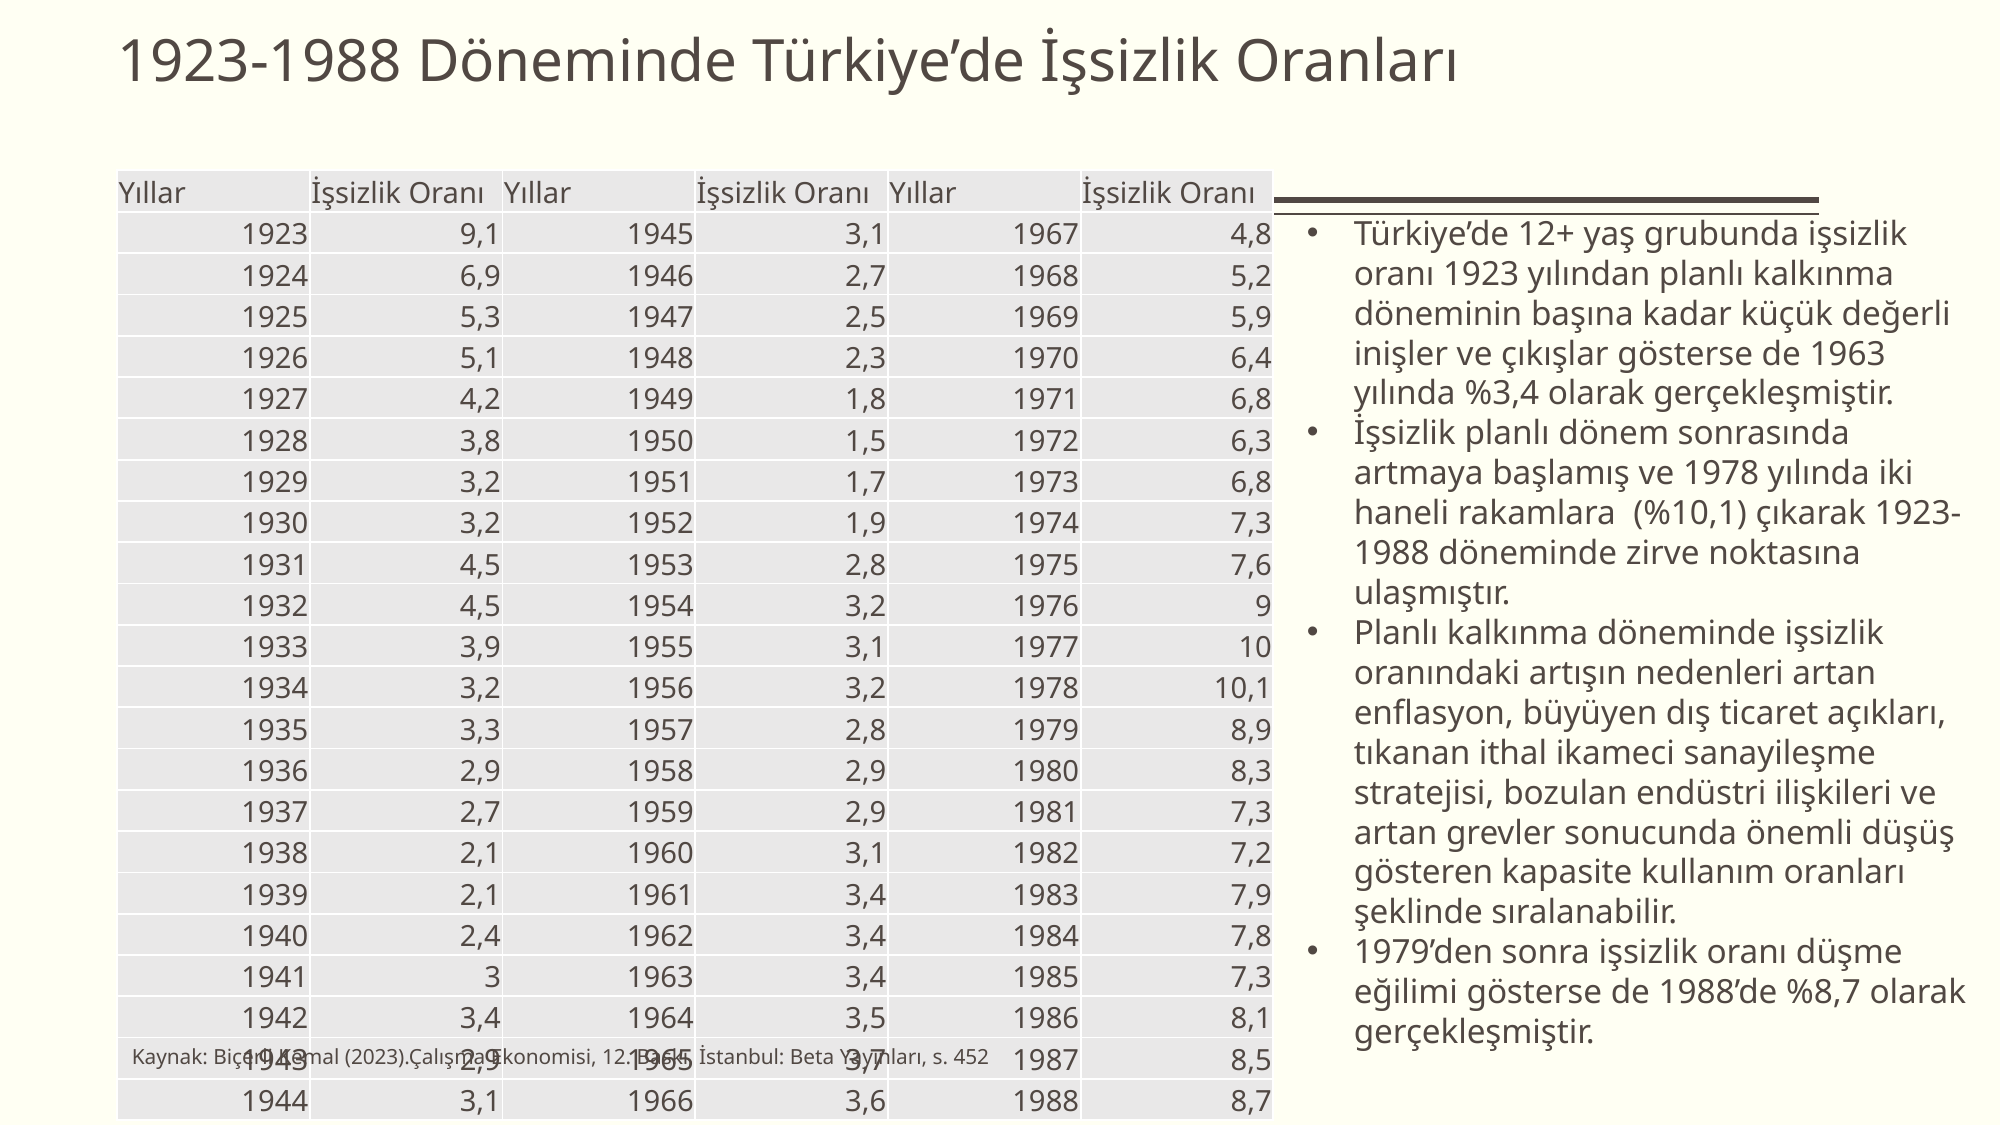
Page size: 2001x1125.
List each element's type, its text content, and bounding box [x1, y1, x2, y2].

table_cell 1966 [503, 1080, 694, 1119]
table_cell 2,8 [696, 543, 887, 583]
table_cell 2,9 [696, 749, 887, 789]
table_cell 1926 [118, 337, 309, 376]
table_cell 7,8 [1082, 915, 1272, 954]
text_box Türkiye’de 12+ yaş grubunda işsizlik oranı 1923 yılından planlı kalkınma döneminin başına kadar küçük değerli inişler ve çıkışlar gösterse de 1963 yılında %3,4 olarak gerçekleşmiştir. İşsizlik planlı dönem sonrasında artmaya başlamış ve 1978 yılında iki haneli rakamlara (%10,1) çıkarak 1923-1988 döneminde zirve noktasına ulaşmıştır. Planlı kalkınma döneminde işsizlik oranındaki artışın nedenleri artan enflasyon, büyüyen dış ticaret açıkları, tıkanan ithal ikameci sanayileşme stratejisi, bozulan endüstri ilişkileri ve artan grevler sonucunda önemli düşüş gösteren kapasite kullanım oranları şeklinde sıralanabilir. 1979’den sonra işsizlik oranı düşme eğilimi gösterse de 1988’de %8,7 olarak gerçekleşmiştir. [1292, 204, 1983, 1058]
table_cell 1933 [118, 626, 309, 665]
table_cell 1946 [503, 254, 694, 294]
table_cell 2,4 [311, 915, 502, 954]
table_cell 1988 [889, 1080, 1080, 1119]
table_cell 2,7 [696, 254, 887, 294]
table_cell 1981 [889, 791, 1080, 830]
table_cell 1945 [503, 213, 694, 252]
table_cell 7,6 [1082, 543, 1272, 583]
table_cell 1969 [889, 295, 1080, 335]
table_cell 8,9 [1082, 708, 1272, 748]
table_cell 1962 [503, 915, 694, 954]
table_cell 3,1 [696, 213, 887, 252]
table_cell 3,2 [311, 502, 502, 541]
table_cell 2,1 [311, 873, 502, 913]
table_cell 1960 [503, 832, 694, 872]
title 1923-1988 Döneminde Türkiye’de İşsizlik Oranları [117, 17, 1843, 102]
table_cell 5,1 [311, 337, 502, 376]
table_cell 3,4 [311, 997, 502, 1035]
table_cell 1931 [118, 543, 309, 583]
table_cell 1934 [118, 667, 309, 706]
table_cell 1944 [118, 1080, 309, 1119]
table_cell 6,3 [1082, 419, 1272, 459]
table_cell 1932 [118, 584, 309, 624]
table_cell 2,5 [696, 295, 887, 335]
table_cell 1935 [118, 708, 309, 748]
table_cell 7,2 [1082, 832, 1272, 872]
table_cell 1924 [118, 254, 309, 294]
table_cell 1967 [889, 213, 1080, 252]
table_cell 1956 [503, 667, 694, 706]
table_header Yıllar [118, 171, 309, 211]
table_cell 1,9 [696, 502, 887, 541]
table_cell 3,4 [696, 956, 887, 995]
table_cell 1954 [503, 584, 694, 624]
table_cell 1955 [503, 626, 694, 665]
table_cell 1941 [118, 956, 309, 995]
table_cell 1958 [503, 749, 694, 789]
table_cell 1984 [889, 915, 1080, 954]
table_cell 1937 [118, 791, 309, 830]
table_cell 3,8 [311, 419, 502, 459]
table_cell 5,2 [1082, 254, 1272, 294]
table_cell 1970 [889, 337, 1080, 376]
table_header İşsizlik Oranı [311, 171, 502, 211]
table_cell 10,1 [1082, 667, 1272, 706]
table_cell 1940 [118, 915, 309, 954]
table_cell 1,8 [696, 378, 887, 417]
table_cell 1972 [889, 419, 1080, 459]
table_cell 2,1 [311, 832, 502, 872]
table_cell 1951 [503, 461, 694, 500]
table_header İşsizlik Oranı [1082, 171, 1272, 211]
table_cell 1986 [889, 997, 1080, 1035]
text_box Kaynak: Biçerli Kemal (2023).Çalışma Ekonomisi, 12. Baskı, İstanbul: Beta Yayınları, s. 452 [117, 1035, 1310, 1076]
table_cell 4,2 [311, 378, 502, 417]
table_cell 1,5 [696, 419, 887, 459]
table_cell 5,9 [1082, 295, 1272, 335]
table_cell 1978 [889, 667, 1080, 706]
table_cell 8,1 [1082, 997, 1272, 1035]
table_cell 2,9 [696, 791, 887, 830]
table_cell 1983 [889, 873, 1080, 913]
table_cell 1947 [503, 295, 694, 335]
table_cell 9,1 [311, 213, 502, 252]
table_cell 1928 [118, 419, 309, 459]
table_cell 3,4 [696, 873, 887, 913]
table_cell 2,9 [311, 749, 502, 789]
table_cell 3,5 [696, 997, 887, 1035]
table_cell 6,9 [311, 254, 502, 294]
table_cell 1,7 [696, 461, 887, 500]
table_header Yıllar [889, 171, 1080, 211]
table_cell 1985 [889, 956, 1080, 995]
table_cell 1979 [889, 708, 1080, 748]
table_cell 3,1 [696, 832, 887, 872]
table_cell 3,2 [696, 667, 887, 706]
table_cell 1949 [503, 378, 694, 417]
table_cell 1973 [889, 461, 1080, 500]
table_cell 3,1 [311, 1080, 502, 1119]
table_cell 1974 [889, 502, 1080, 541]
table_cell 3,3 [311, 708, 502, 748]
table_cell 1975 [889, 543, 1080, 583]
table_cell 6,8 [1082, 461, 1272, 500]
table_cell 1977 [889, 626, 1080, 665]
table_cell 1976 [889, 584, 1080, 624]
table_cell 1938 [118, 832, 309, 872]
table_cell 1925 [118, 295, 309, 335]
table_cell 4,8 [1082, 213, 1272, 252]
table_cell 8,7 [1082, 1080, 1272, 1119]
table_cell 6,4 [1082, 337, 1272, 376]
table_cell 9 [1082, 584, 1272, 624]
table_cell 3,9 [311, 626, 502, 665]
table_cell 3,6 [696, 1080, 887, 1119]
table_cell 5,3 [311, 295, 502, 335]
table_cell 1939 [118, 873, 309, 913]
table_cell 1957 [503, 708, 694, 748]
table_cell 3,4 [696, 915, 887, 954]
table_cell 2,7 [311, 791, 502, 830]
table_header İşsizlik Oranı [696, 171, 887, 211]
table_cell 1959 [503, 791, 694, 830]
table_header Yıllar [503, 171, 694, 211]
table_cell 1953 [503, 543, 694, 583]
table_cell 1982 [889, 832, 1080, 872]
table_cell 1961 [503, 873, 694, 913]
table_cell 7,3 [1082, 502, 1272, 541]
table_cell 2,8 [696, 708, 887, 748]
table_cell 3 [311, 956, 502, 995]
table_cell 3,2 [311, 667, 502, 706]
table_cell 1929 [118, 461, 309, 500]
table_cell 1950 [503, 419, 694, 459]
table_cell 3,1 [696, 626, 887, 665]
table_cell 1930 [118, 502, 309, 541]
table_cell 1923 [118, 213, 309, 252]
table_cell 1927 [118, 378, 309, 417]
table_cell 6,8 [1082, 378, 1272, 417]
table_cell 4,5 [311, 584, 502, 624]
table_cell 7,9 [1082, 873, 1272, 913]
table_cell 1936 [118, 749, 309, 789]
table_cell 1942 [118, 997, 309, 1035]
table_cell 3,2 [311, 461, 502, 500]
table_cell 1971 [889, 378, 1080, 417]
table_cell 7,3 [1082, 956, 1272, 995]
table_cell 1948 [503, 337, 694, 376]
table_cell 1964 [503, 997, 694, 1035]
table_cell 1980 [889, 749, 1080, 789]
table_cell 7,3 [1082, 791, 1272, 830]
table_cell 1952 [503, 502, 694, 541]
table_cell 8,3 [1082, 749, 1272, 789]
table_cell 1963 [503, 956, 694, 995]
table_cell 1968 [889, 254, 1080, 294]
table_cell 2,3 [696, 337, 887, 376]
table_cell 4,5 [311, 543, 502, 583]
table_cell 10 [1082, 626, 1272, 665]
table_cell 3,2 [696, 584, 887, 624]
